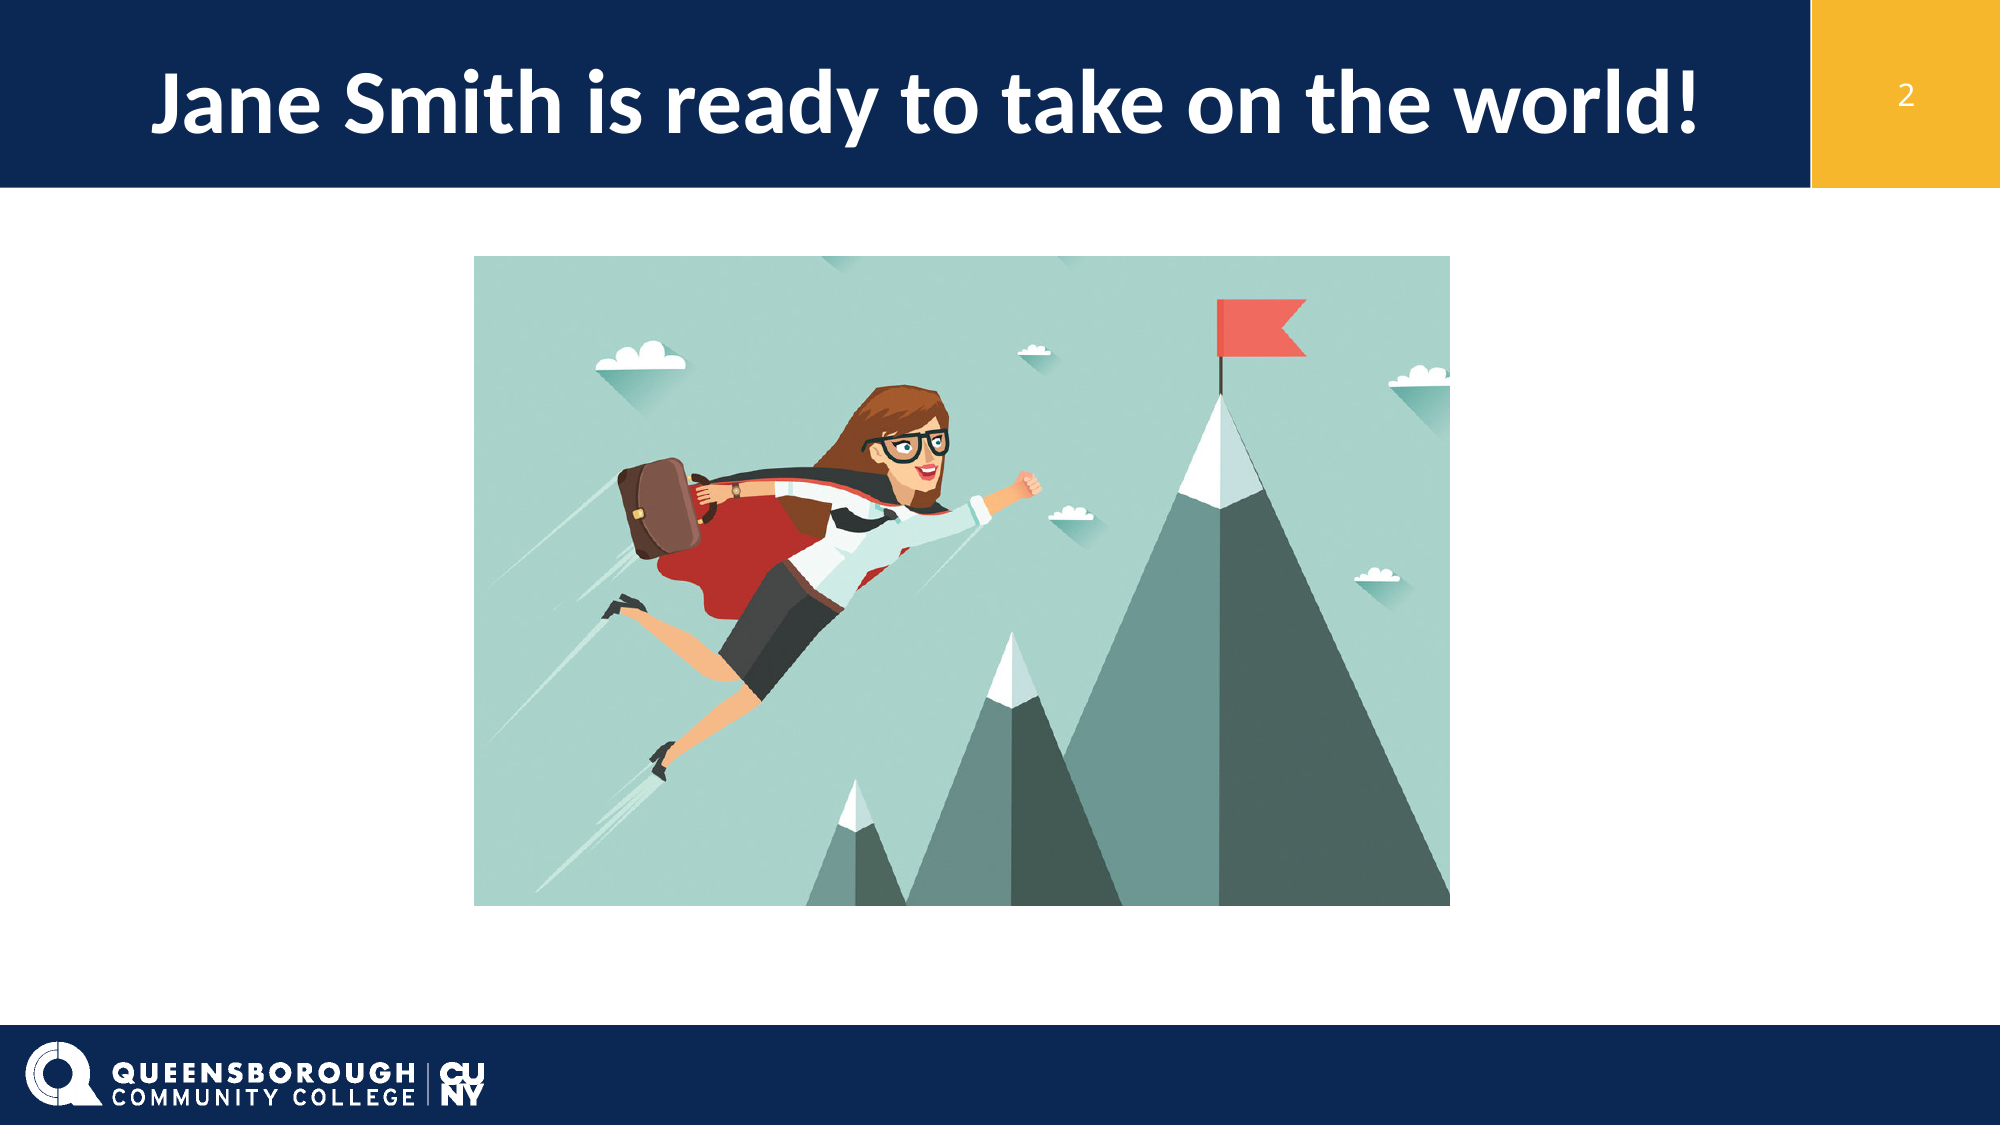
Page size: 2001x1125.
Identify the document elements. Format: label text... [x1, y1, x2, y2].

text_box Jane Smith is ready to take on the world! [136, 34, 1789, 160]
picture [20, 1025, 489, 1123]
text_box 2 [1812, 0, 2000, 188]
picture [474, 256, 1450, 906]
text_box [0, 1024, 2000, 1125]
text_box [0, 0, 1811, 189]
